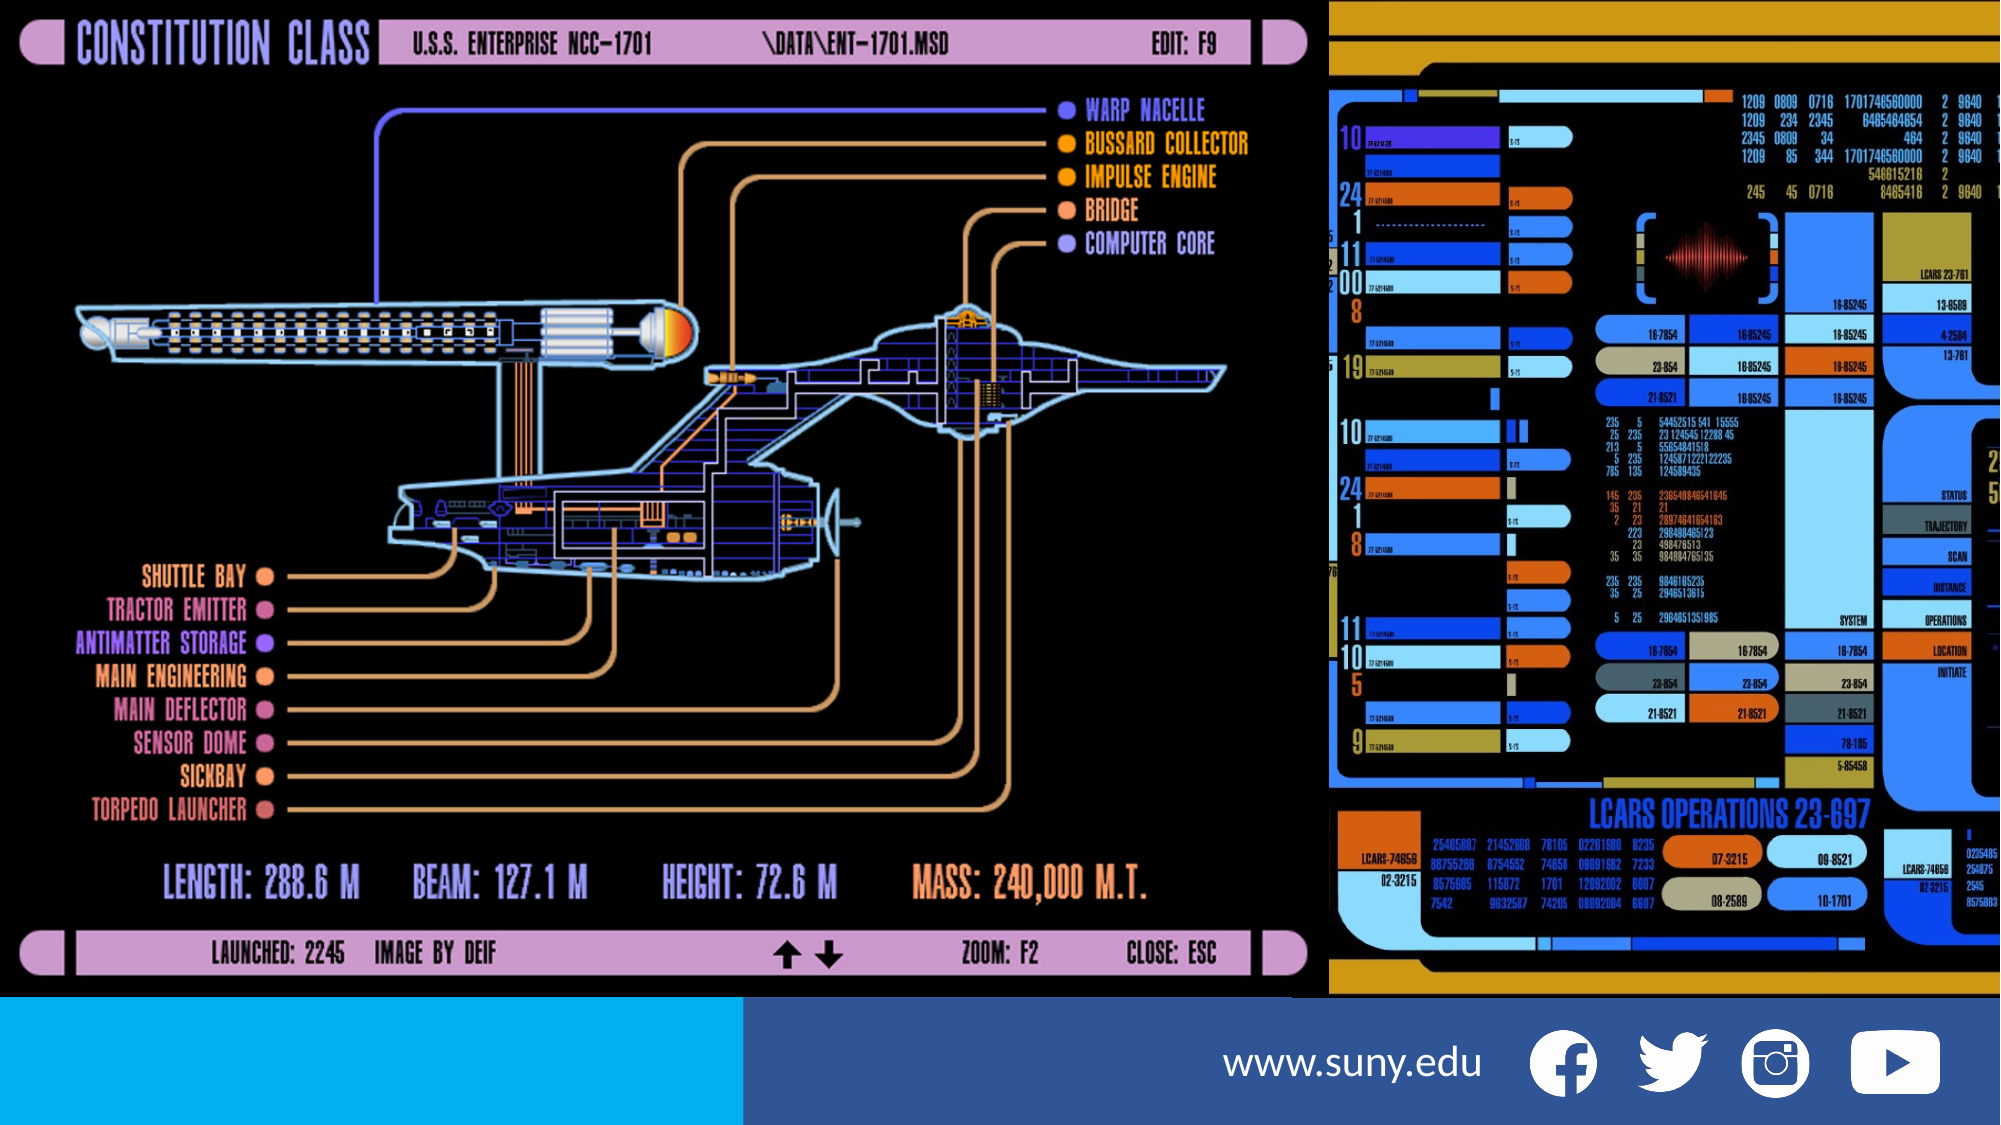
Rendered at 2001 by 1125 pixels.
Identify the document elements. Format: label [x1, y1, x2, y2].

text_box [744, 997, 2000, 1125]
text_box [0, 997, 744, 1125]
picture [0, 0, 2000, 998]
text_box [1029, 1025, 1940, 1098]
